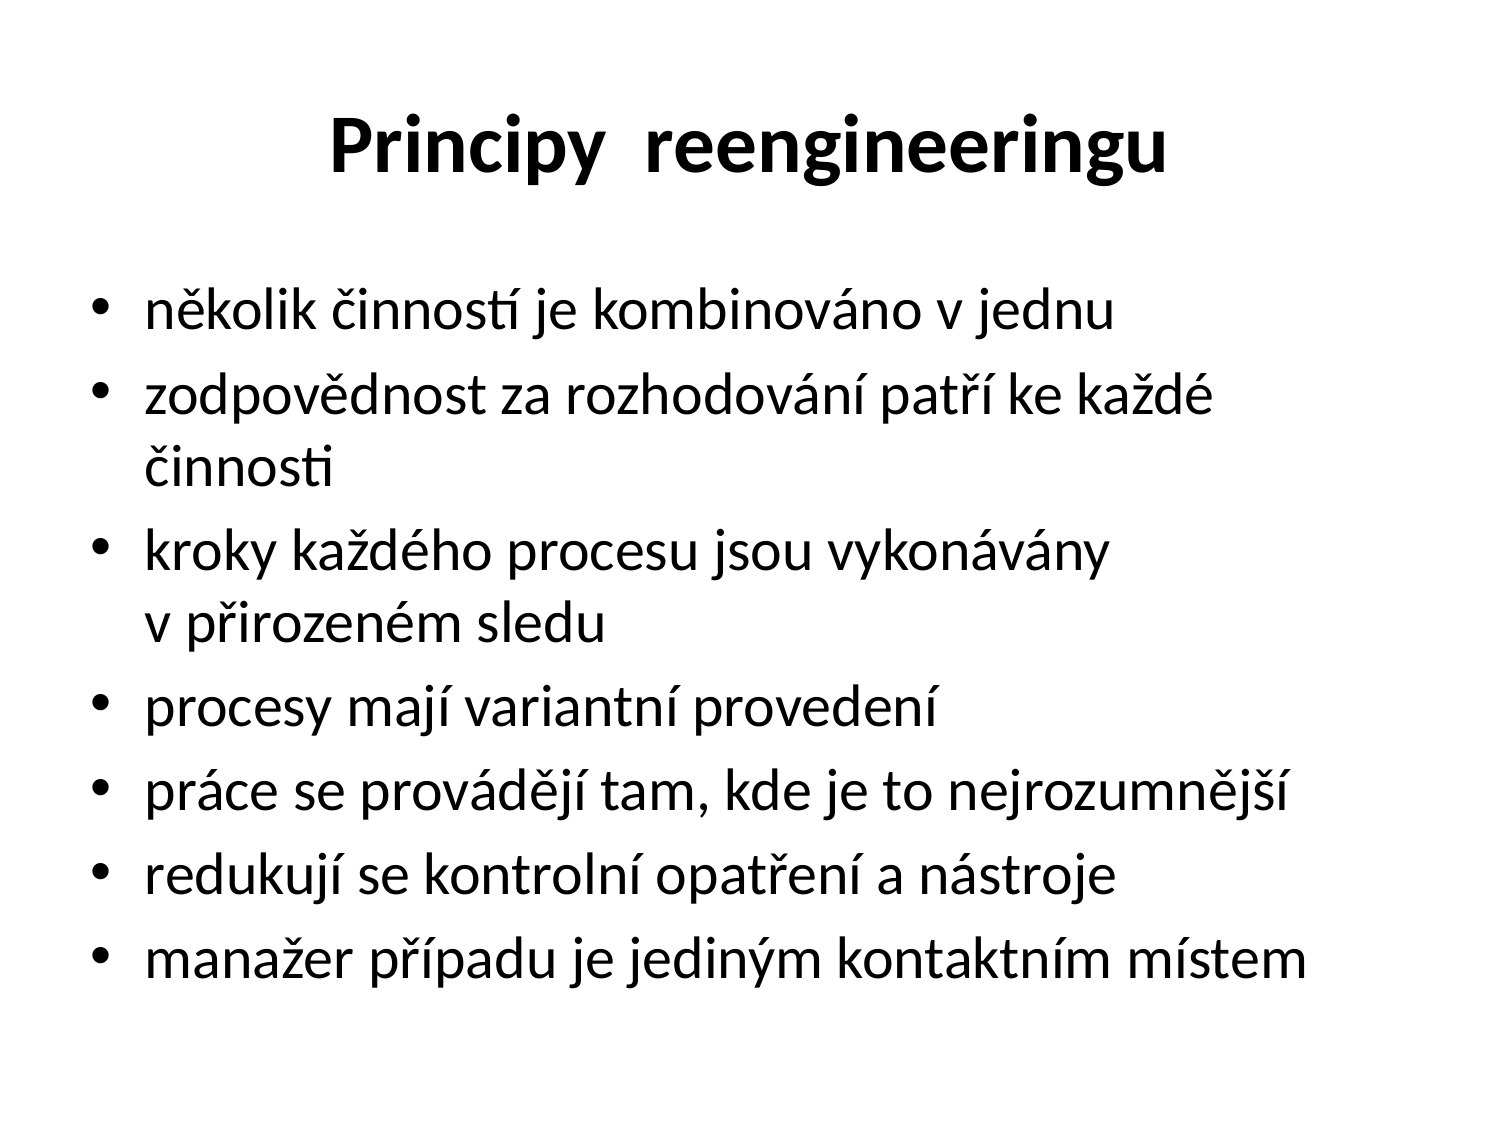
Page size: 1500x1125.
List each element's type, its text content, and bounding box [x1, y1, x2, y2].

list několik činností je kombinováno v jednu zodpovědnost za rozhodování patří ke každé činnosti kroky každého procesu jsou vykonávány v přirozeném sledu procesy mají variantní provedení práce se provádějí tam, kde je to nejrozumnější redukují se kontrolní opatření a nástroje manažer případu je jediným kontaktním místem [75, 262, 1425, 1005]
title Principy reengineeringu [75, 45, 1425, 233]
